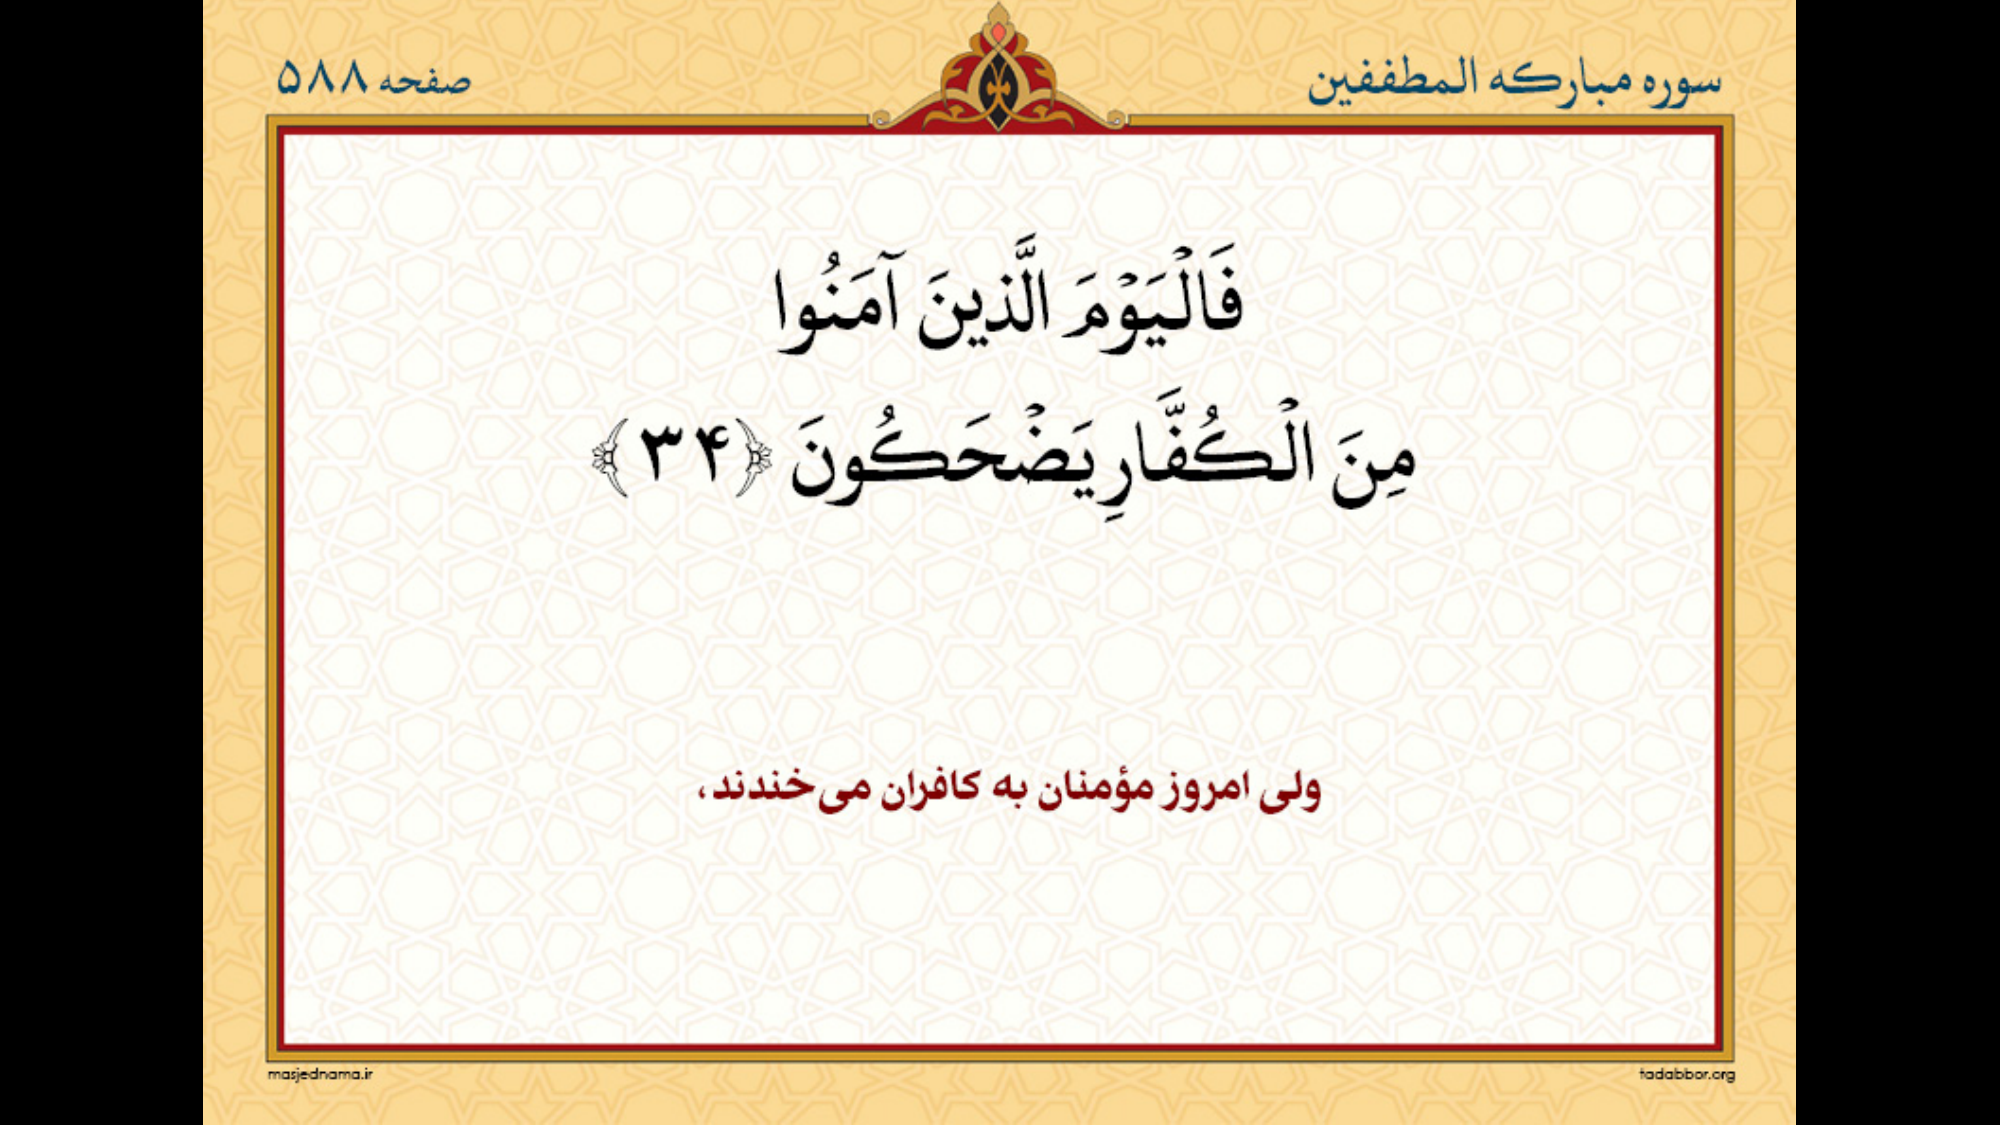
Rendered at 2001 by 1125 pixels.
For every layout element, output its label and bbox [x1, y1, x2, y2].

picture [203, 0, 1796, 1125]
